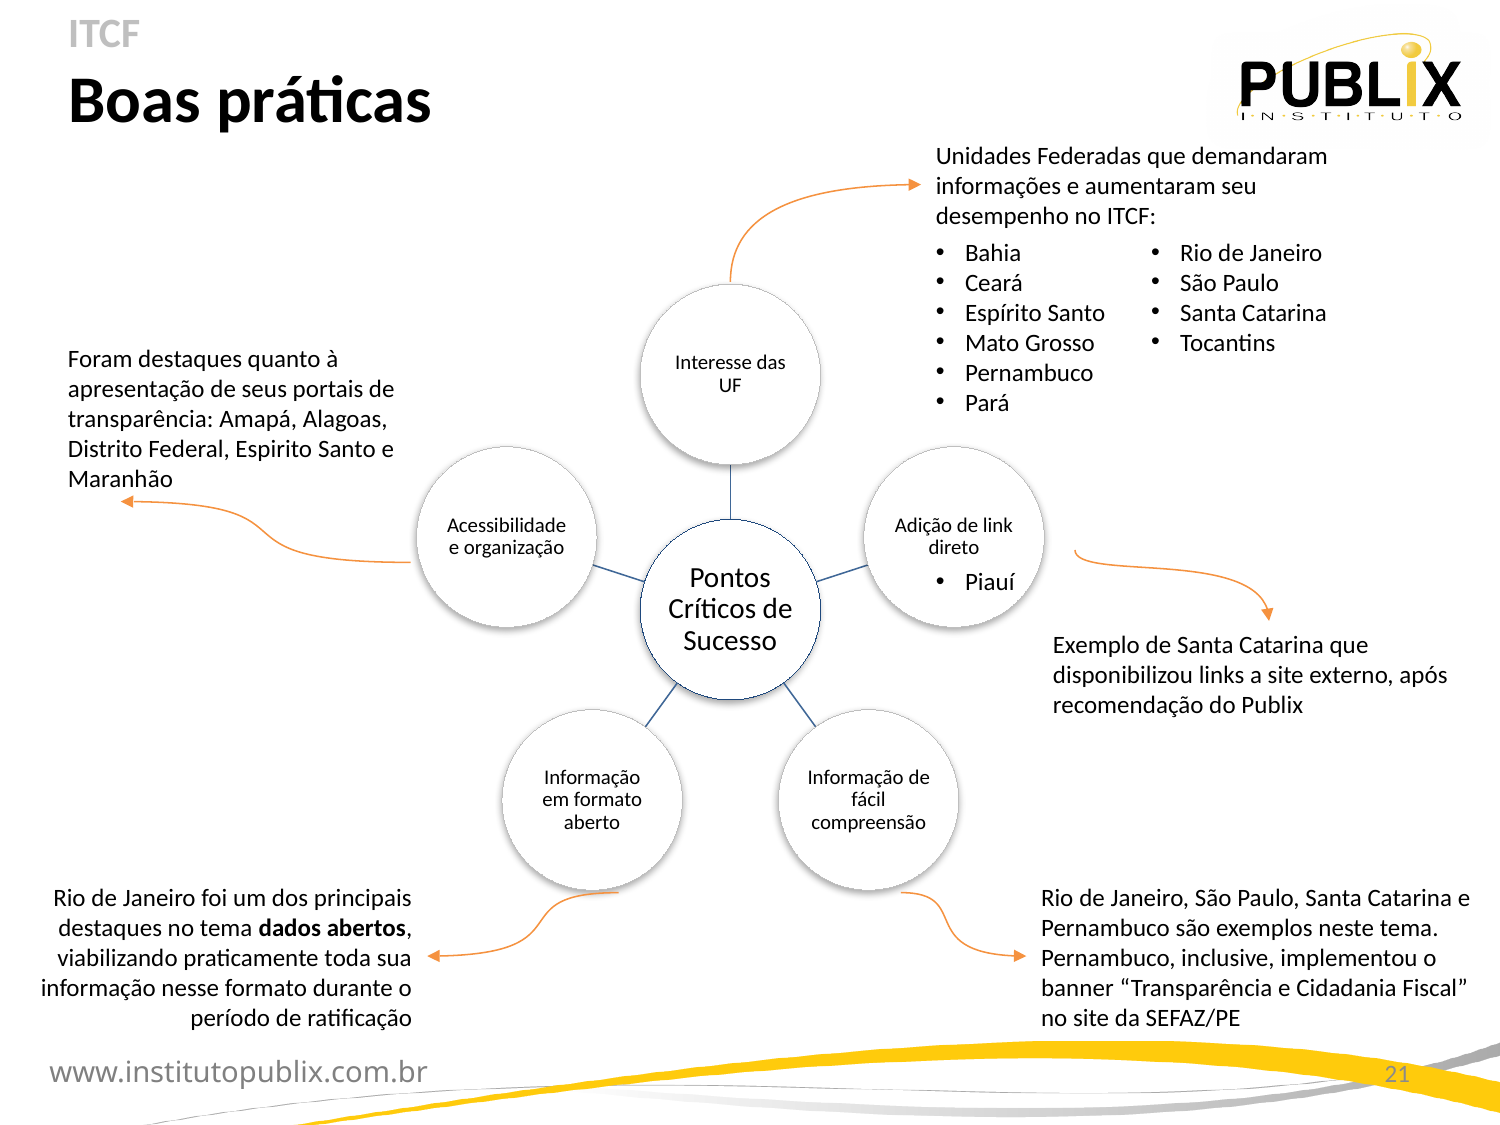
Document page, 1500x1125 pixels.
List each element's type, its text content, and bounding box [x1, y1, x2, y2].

text_box Rio de Janeiro foi um dos principais destaques no tema dados abertos, viabilizando praticamente toda sua informação nesse formato durante o período de ratificação [18, 873, 428, 1039]
text_box Foram destaques quanto à apresentação de seus portais de transparência: Amapá, Alagoas, Distrito Federal, Espirito Santo e Maranhão [53, 334, 380, 500]
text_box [900, 892, 1027, 958]
slide_number 21 [1074, 1042, 1425, 1103]
picture [0, 1041, 1500, 1125]
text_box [385, 281, 1076, 893]
picture [1237, 2, 1476, 151]
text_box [120, 501, 411, 563]
text_box Rio de Janeiro, São Paulo, Santa Catarina e Pernambuco são exemplos neste tema. Pernambuco, inclusive, implementou o banner “Transparência e Cidadania Fiscal” no site da SEFAZ/PE [1026, 873, 1500, 1039]
text_box Exemplo de Santa Catarina que disponibilizou links a site externo, após recomendação do Publix [1079, 620, 1500, 726]
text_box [426, 892, 619, 958]
text_box Unidades Federadas que demandaram informações e aumentaram seu desempenho no ITCF: [921, 132, 1365, 237]
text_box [777, 137, 875, 330]
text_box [1074, 549, 1270, 622]
text_box Bahia Ceará Espírito Santo Mato Grosso Pernambuco Pará Piauí Rio de Janeiro São Paulo Santa Catarina Tocantins [921, 228, 1382, 620]
text_box ITCF Boas práticas [53, 0, 1237, 142]
